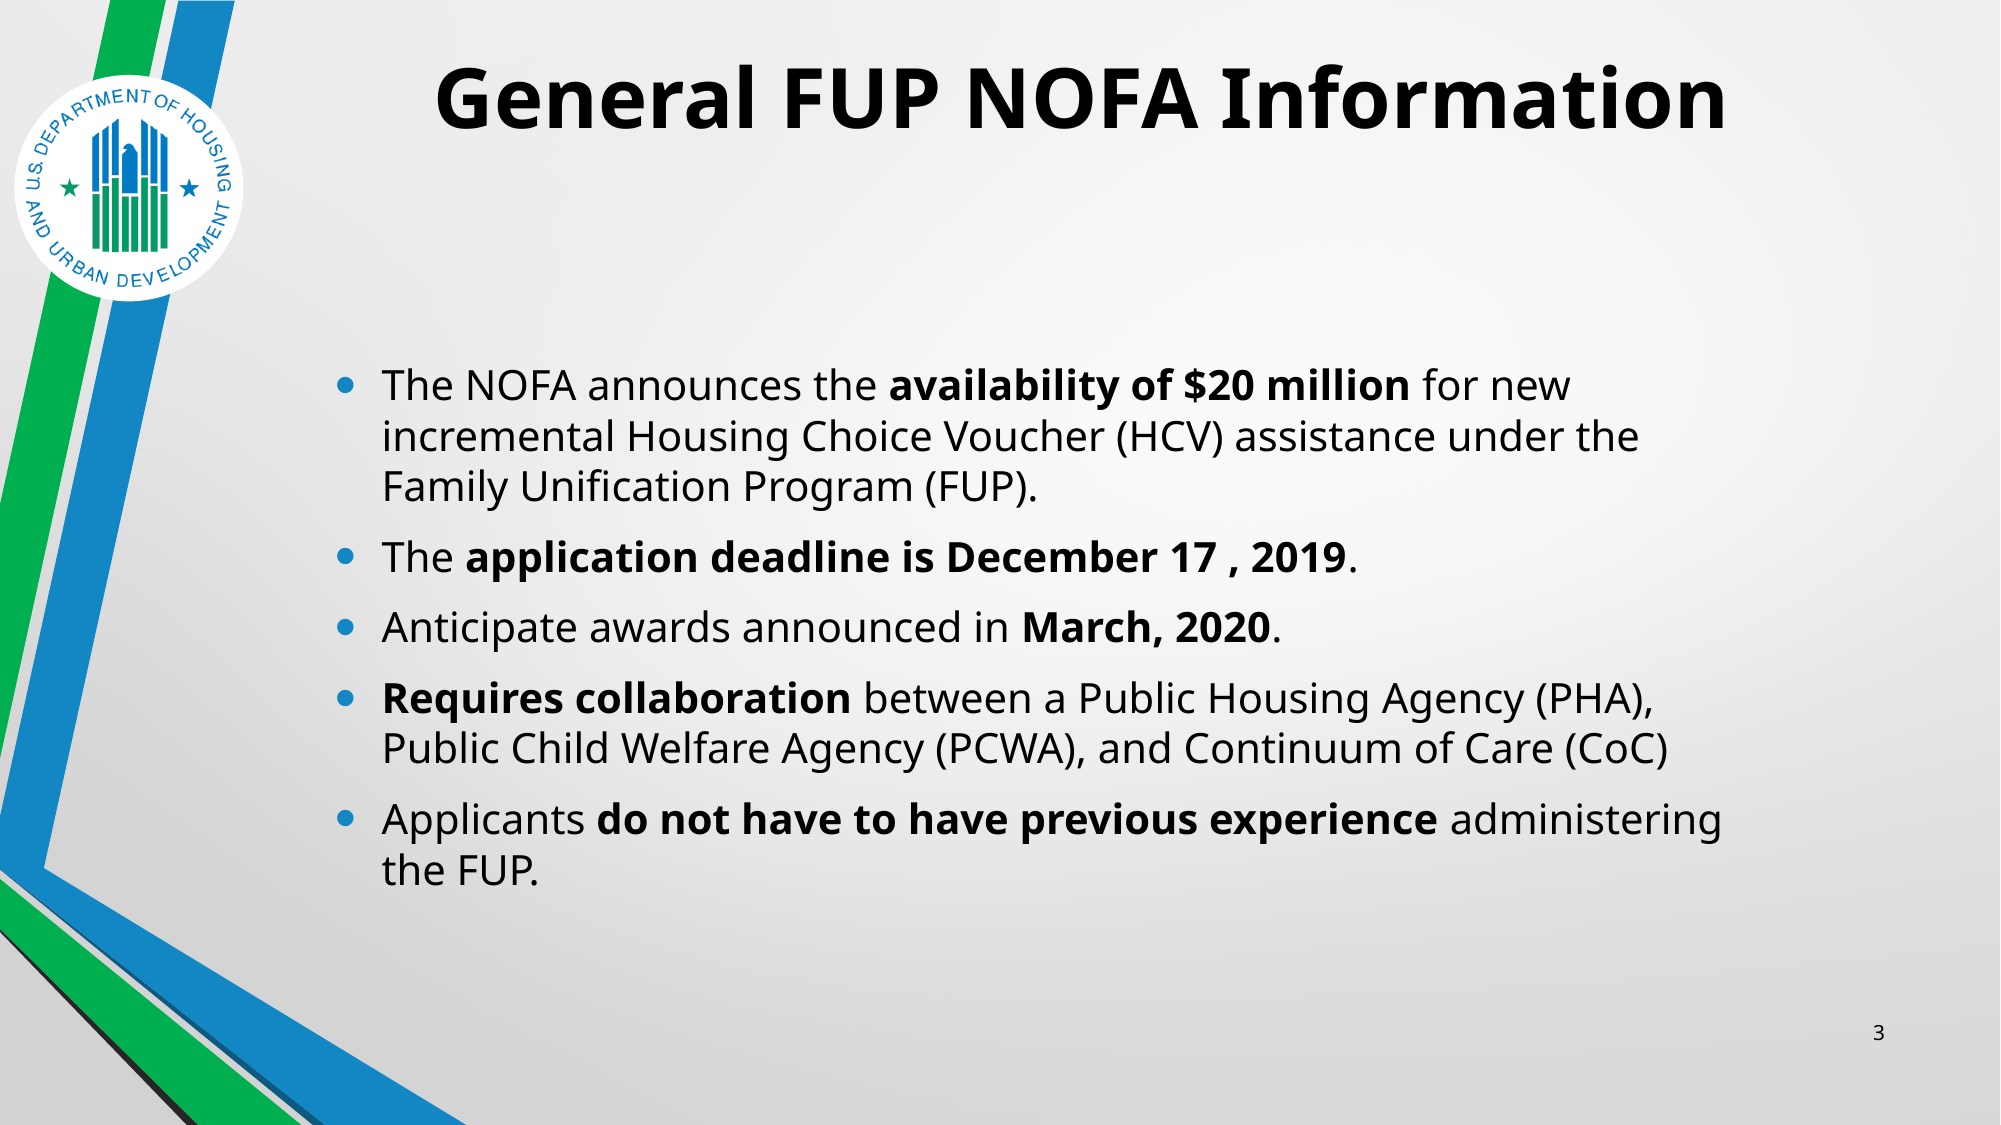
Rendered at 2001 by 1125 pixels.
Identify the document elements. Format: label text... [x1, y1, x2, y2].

picture [26, 89, 231, 287]
slide_number 3 [1809, 1003, 1900, 1064]
list The NOFA announces the availability of $20 million for new incremental Housing Choice Voucher (HCV) assistance under the Family Unification Program (FUP). The application deadline is December 17 , 2019. Anticipate awards announced in March, 2020. Requires collaboration between a Public Housing Agency (PHA), Public Child Welfare Agency (PCWA), and Continuum of Care (CoC) Applicants do not have to have previous experience administering the FUP. [319, 187, 1788, 1065]
title General FUP NOFA Information [239, 27, 1925, 164]
